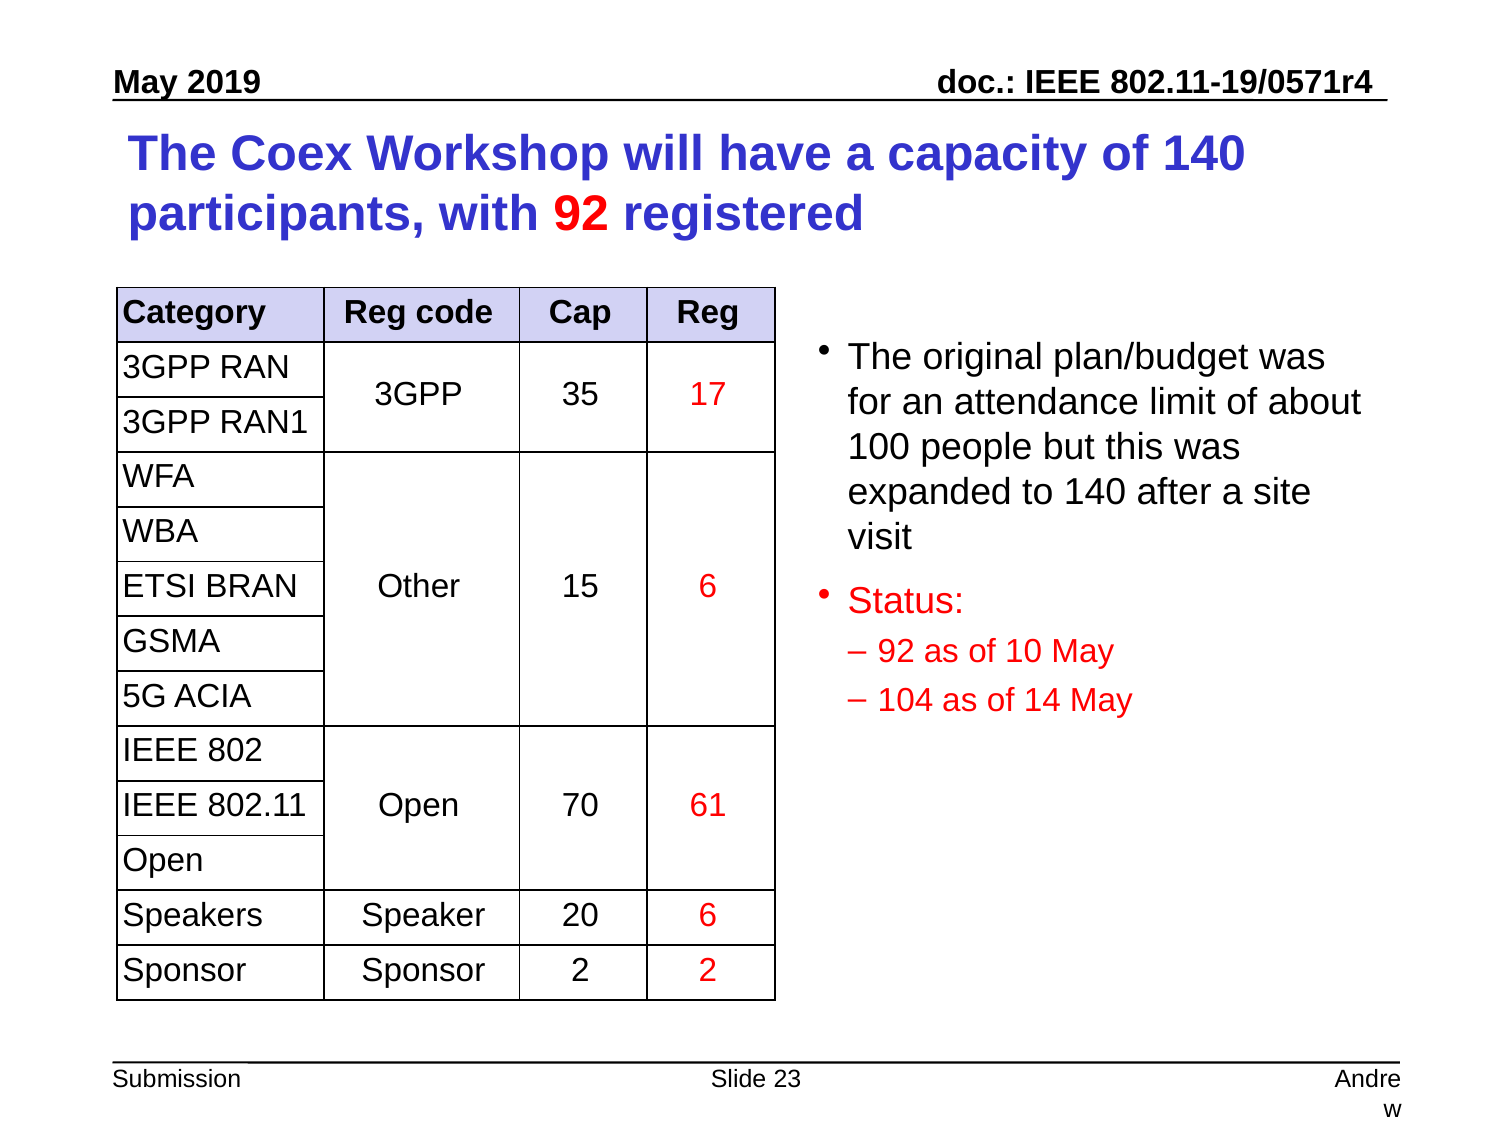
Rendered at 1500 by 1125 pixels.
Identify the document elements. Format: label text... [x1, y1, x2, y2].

table_cell 70 [520, 727, 646, 889]
list The original plan/budget was for an attendance limit of about 100 people but this was expanded to 140 after a site visit Status: 92 as of 10 May 104 as of 14 May [802, 324, 1388, 1000]
table_cell 35 [520, 343, 646, 451]
table_cell Speaker [325, 891, 519, 944]
table_cell 61 [648, 727, 774, 889]
table_header Reg [648, 288, 774, 341]
table_cell Open [118, 836, 323, 889]
table_cell 17 [648, 343, 774, 451]
table_cell 3GPP [325, 343, 519, 451]
title The Coex Workshop will have a capacity of 140 participants, with 92 registered [112, 112, 1388, 288]
table_cell 5G ACIA [118, 672, 323, 725]
table_cell 3GPP RAN1 [118, 398, 323, 451]
table_cell Sponsor [325, 946, 519, 999]
table_cell Sponsor [118, 946, 323, 999]
table_header Category [118, 288, 323, 341]
table_cell Speakers [118, 891, 323, 944]
table_header Cap [520, 288, 646, 341]
table_cell WBA [118, 508, 323, 561]
table_header Reg code [325, 288, 519, 341]
table_cell Other [325, 453, 519, 725]
table_cell IEEE 802 [118, 727, 323, 780]
table_cell IEEE 802.11 [118, 782, 323, 835]
table_cell 15 [520, 453, 646, 725]
table_cell 20 [520, 891, 646, 944]
table_cell 2 [520, 946, 646, 999]
slide_number Slide 23 [709, 1061, 803, 1093]
table_cell 3GPP RAN [118, 343, 323, 396]
table_cell ETSI BRAN [118, 562, 323, 615]
table_cell GSMA [118, 617, 323, 670]
table_cell WFA [118, 453, 323, 506]
table_cell 6 [648, 891, 774, 944]
footer Andrew Myles, Cisco [1320, 1061, 1402, 1093]
table_cell 2 [648, 946, 774, 999]
table_cell 6 [648, 453, 774, 725]
table_cell Open [325, 727, 519, 889]
